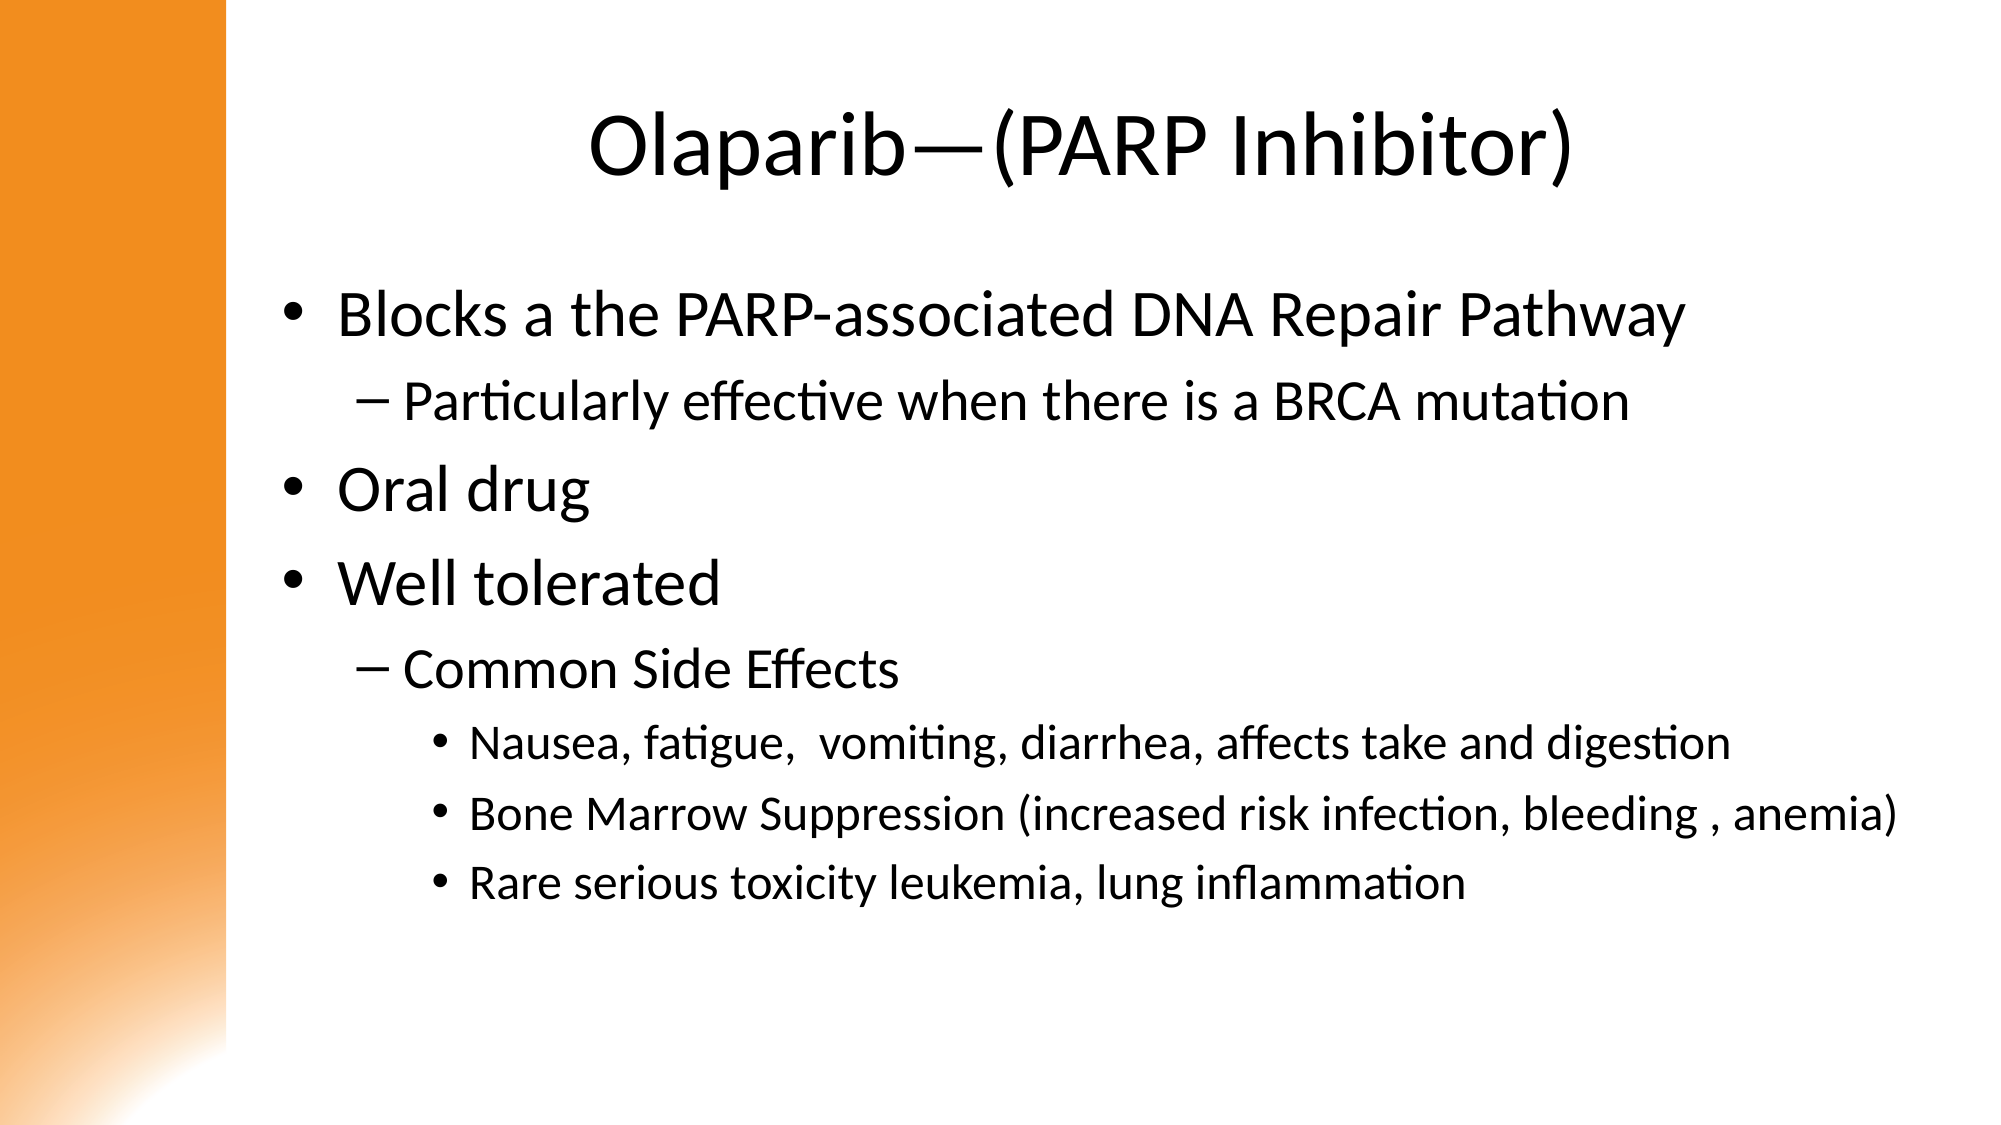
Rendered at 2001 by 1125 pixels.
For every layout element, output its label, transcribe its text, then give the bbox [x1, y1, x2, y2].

title Olaparib—(PARP Inhibitor) [266, 45, 1900, 233]
list Blocks a the PARP-associated DNA Repair Pathway Particularly effective when there is a BRCA mutation Oral drug Well tolerated Common Side Effects Nausea, fatigue, vomiting, diarrhea, affects take and digestion Bone Marrow Suppression (increased risk infection, bleeding , anemia) Rare serious toxicity leukemia, lung inflammation [266, 262, 1921, 1005]
picture [0, 0, 227, 1125]
